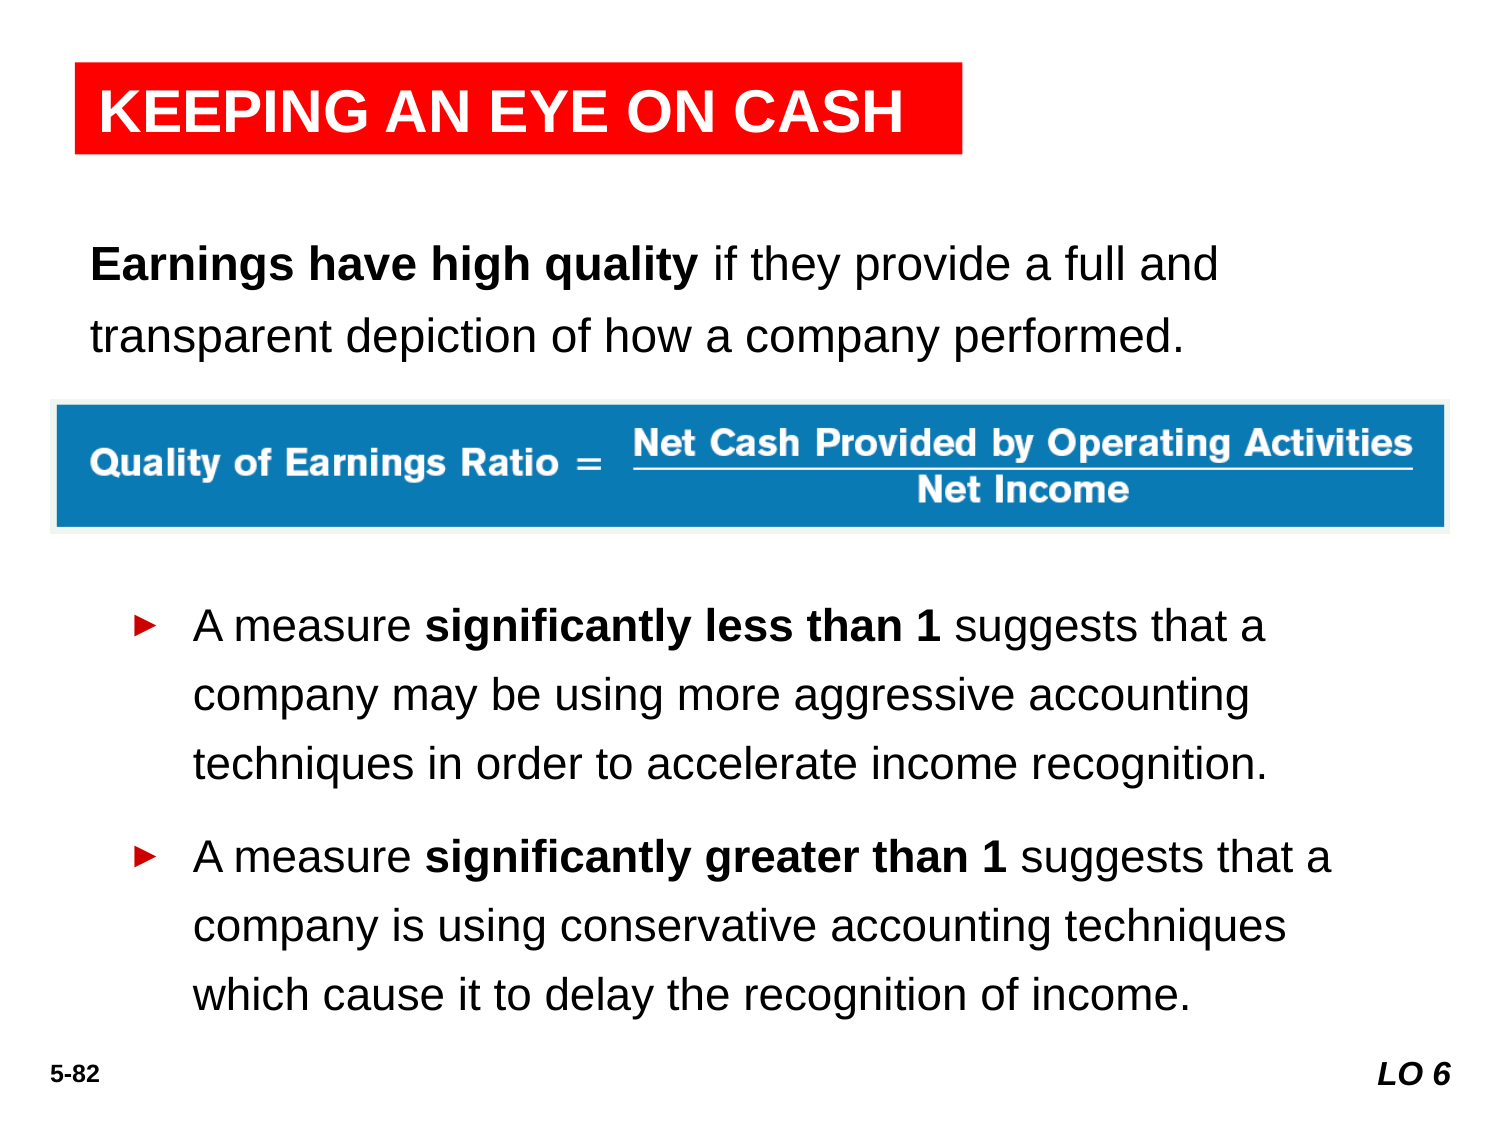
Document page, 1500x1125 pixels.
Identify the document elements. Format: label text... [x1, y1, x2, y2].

text_box LO 6 [1350, 1044, 1475, 1100]
text_box A measure significantly less than 1 suggests that a company may be using more aggressive accounting techniques in order to accelerate income recognition. A measure significantly greater than 1 suggests that a company is using conservative accounting techniques which cause it to delay the recognition of income. [112, 575, 1413, 1027]
text_box KEEPING AN EYE ON CASH [74, 62, 963, 155]
picture [49, 399, 1451, 535]
text_box Earnings have high quality if they provide a full and transparent depiction of how a company performed. [75, 210, 1450, 369]
